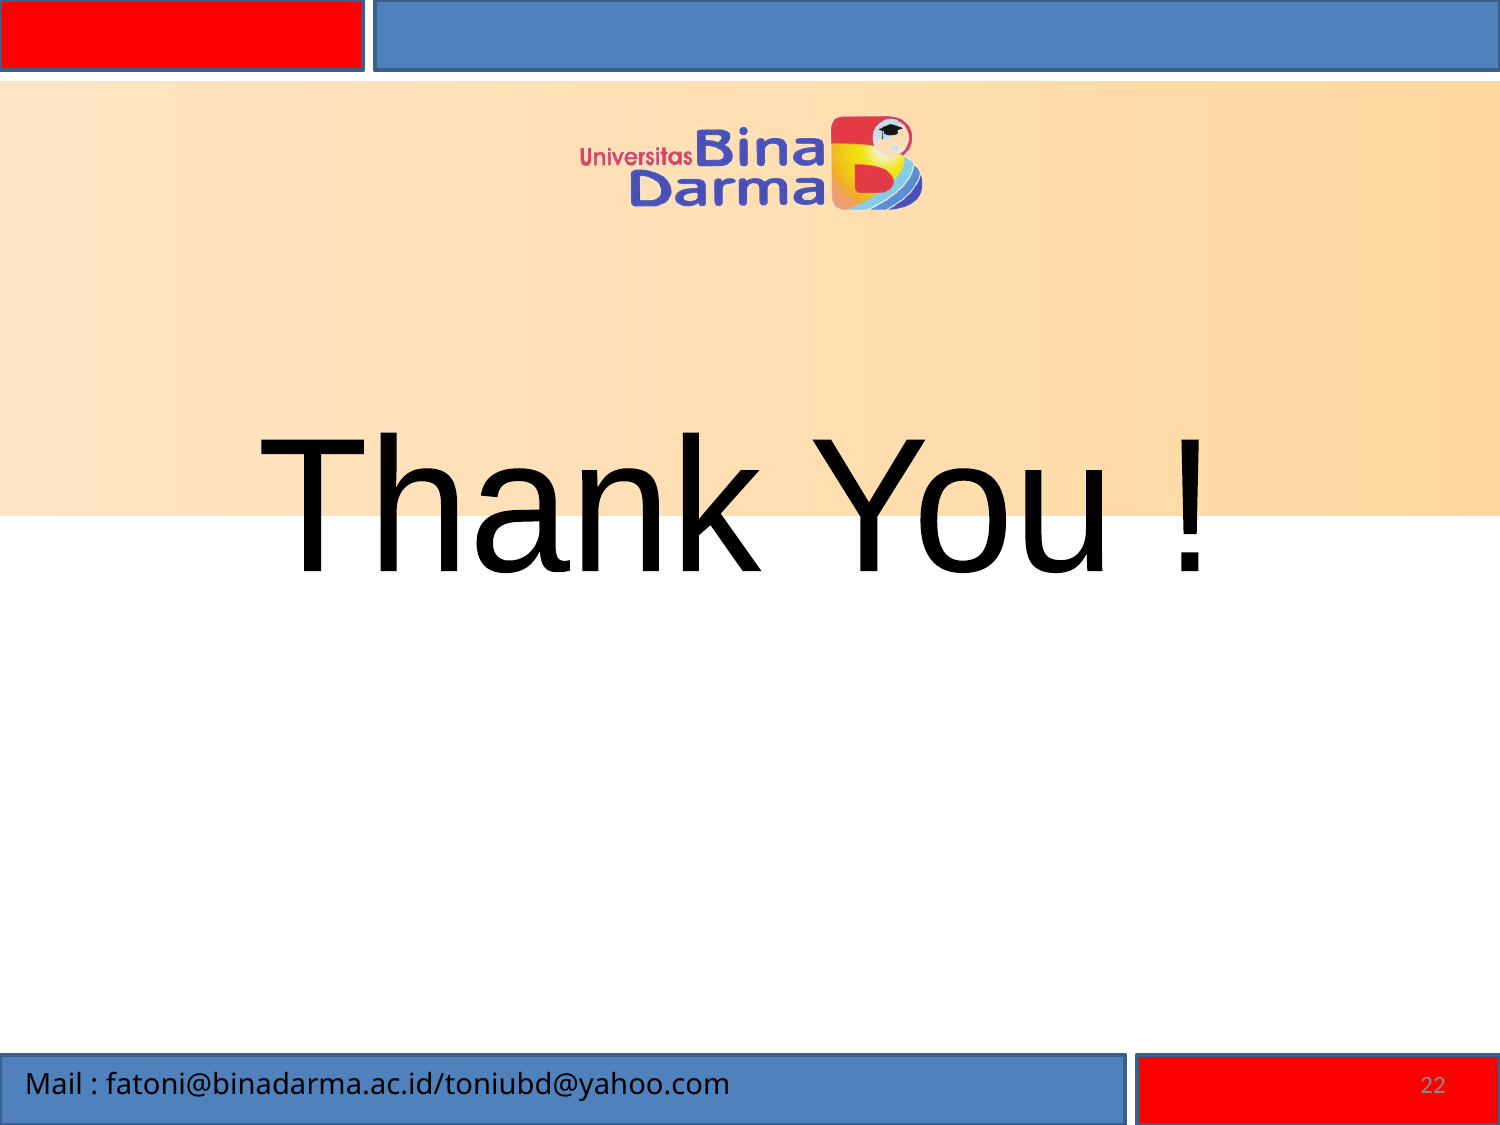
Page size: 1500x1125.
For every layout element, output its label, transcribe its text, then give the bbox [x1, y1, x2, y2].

text_box [0, 0, 365, 72]
picture [576, 113, 924, 213]
text_box [1135, 1053, 1500, 1057]
text_box [0, 80, 1500, 518]
text_box [373, 0, 1500, 72]
text_box Mail : fatoni@binadarma.ac.id/toniubd@yahoo.com [10, 1057, 1500, 1125]
slide_number 22 [1277, 1061, 1461, 1105]
text_box [0, 1053, 1127, 1125]
